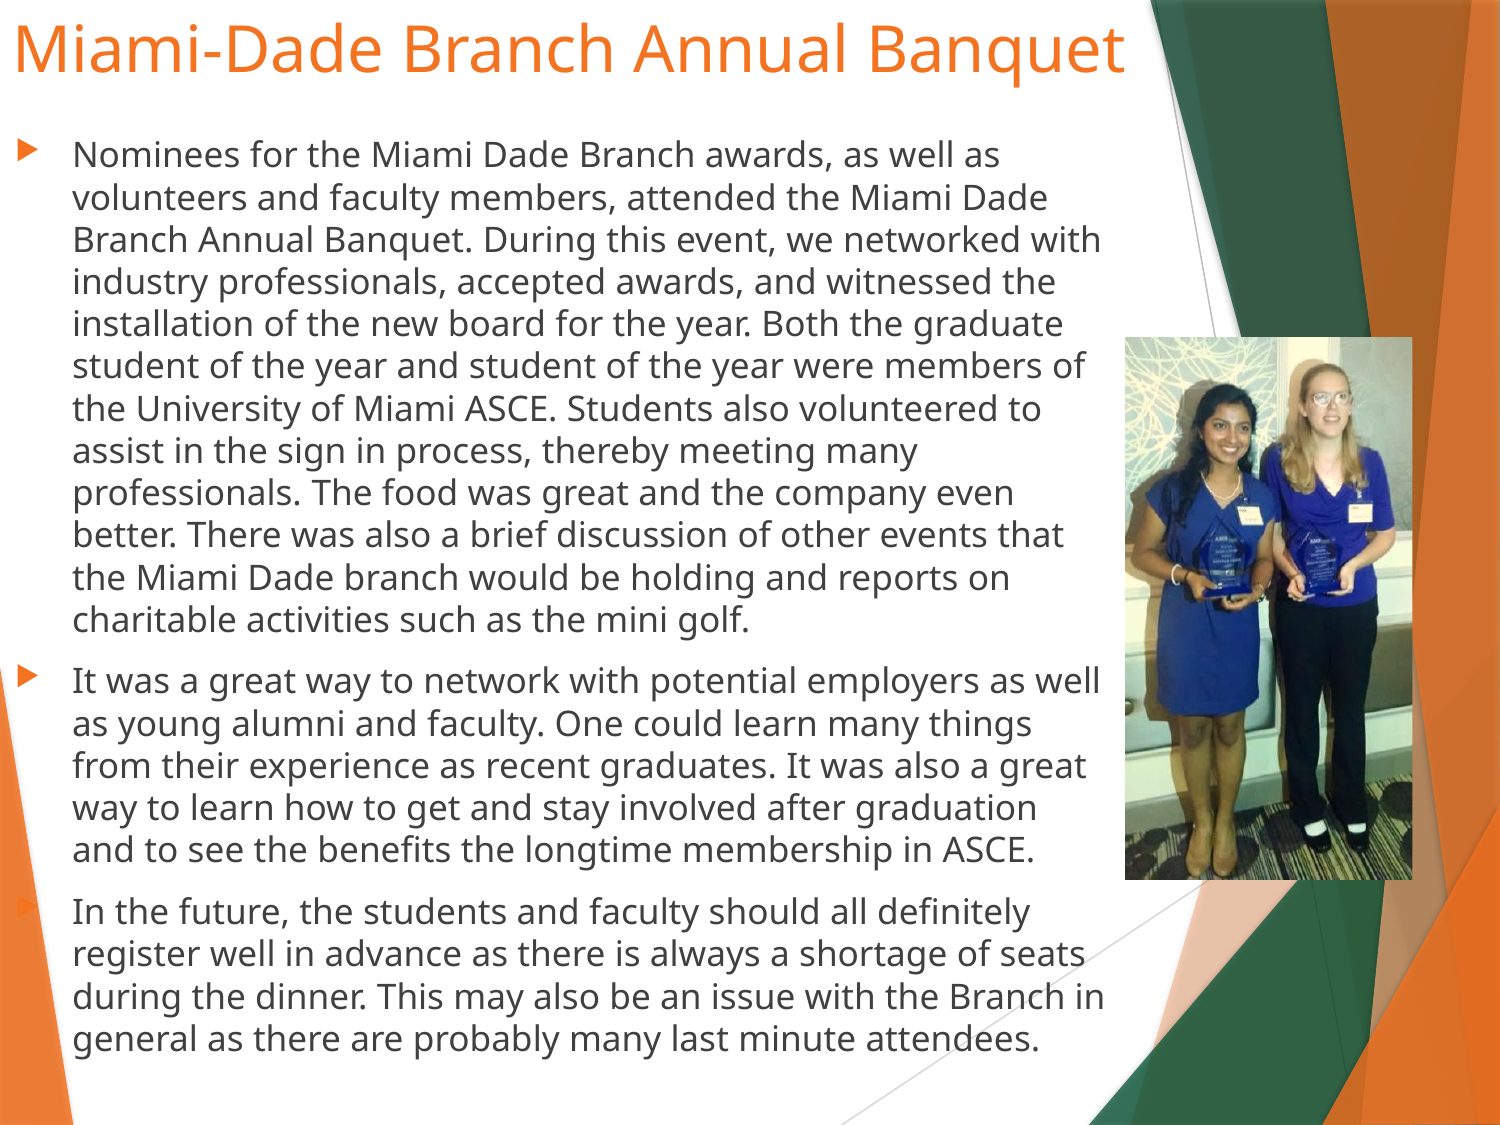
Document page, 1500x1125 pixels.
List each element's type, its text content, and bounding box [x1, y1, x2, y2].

picture [1124, 336, 1413, 881]
list Nominees for the Miami Dade Branch awards, as well as volunteers and faculty members, attended the Miami Dade Branch Annual Banquet. During this event, we networked with industry professionals, accepted awards, and witnessed the installation of the new board for the year. Both the graduate student of the year and student of the year were members of the University of Miami ASCE. Students also volunteered to assist in the sign in process, thereby meeting many professionals. The food was great and the company even better. There was also a brief discussion of other events that the Miami Dade branch would be holding and reports on charitable activities such as the mini golf. It was a great way to network with potential employers as well as young alumni and faculty. One could learn many things from their experience as recent graduates. It was also a great way to learn how to get and stay involved after graduation and to see the benefits the longtime membership in ASCE. In the future, the students and faculty should all definitely register well in advance as there is always a shortage of seats during the dinner. This may also be an issue with the Branch in general as there are probably many last minute attendees. [0, 125, 1125, 1100]
title Miami-Dade Branch Annual Banquet [0, 0, 1261, 155]
